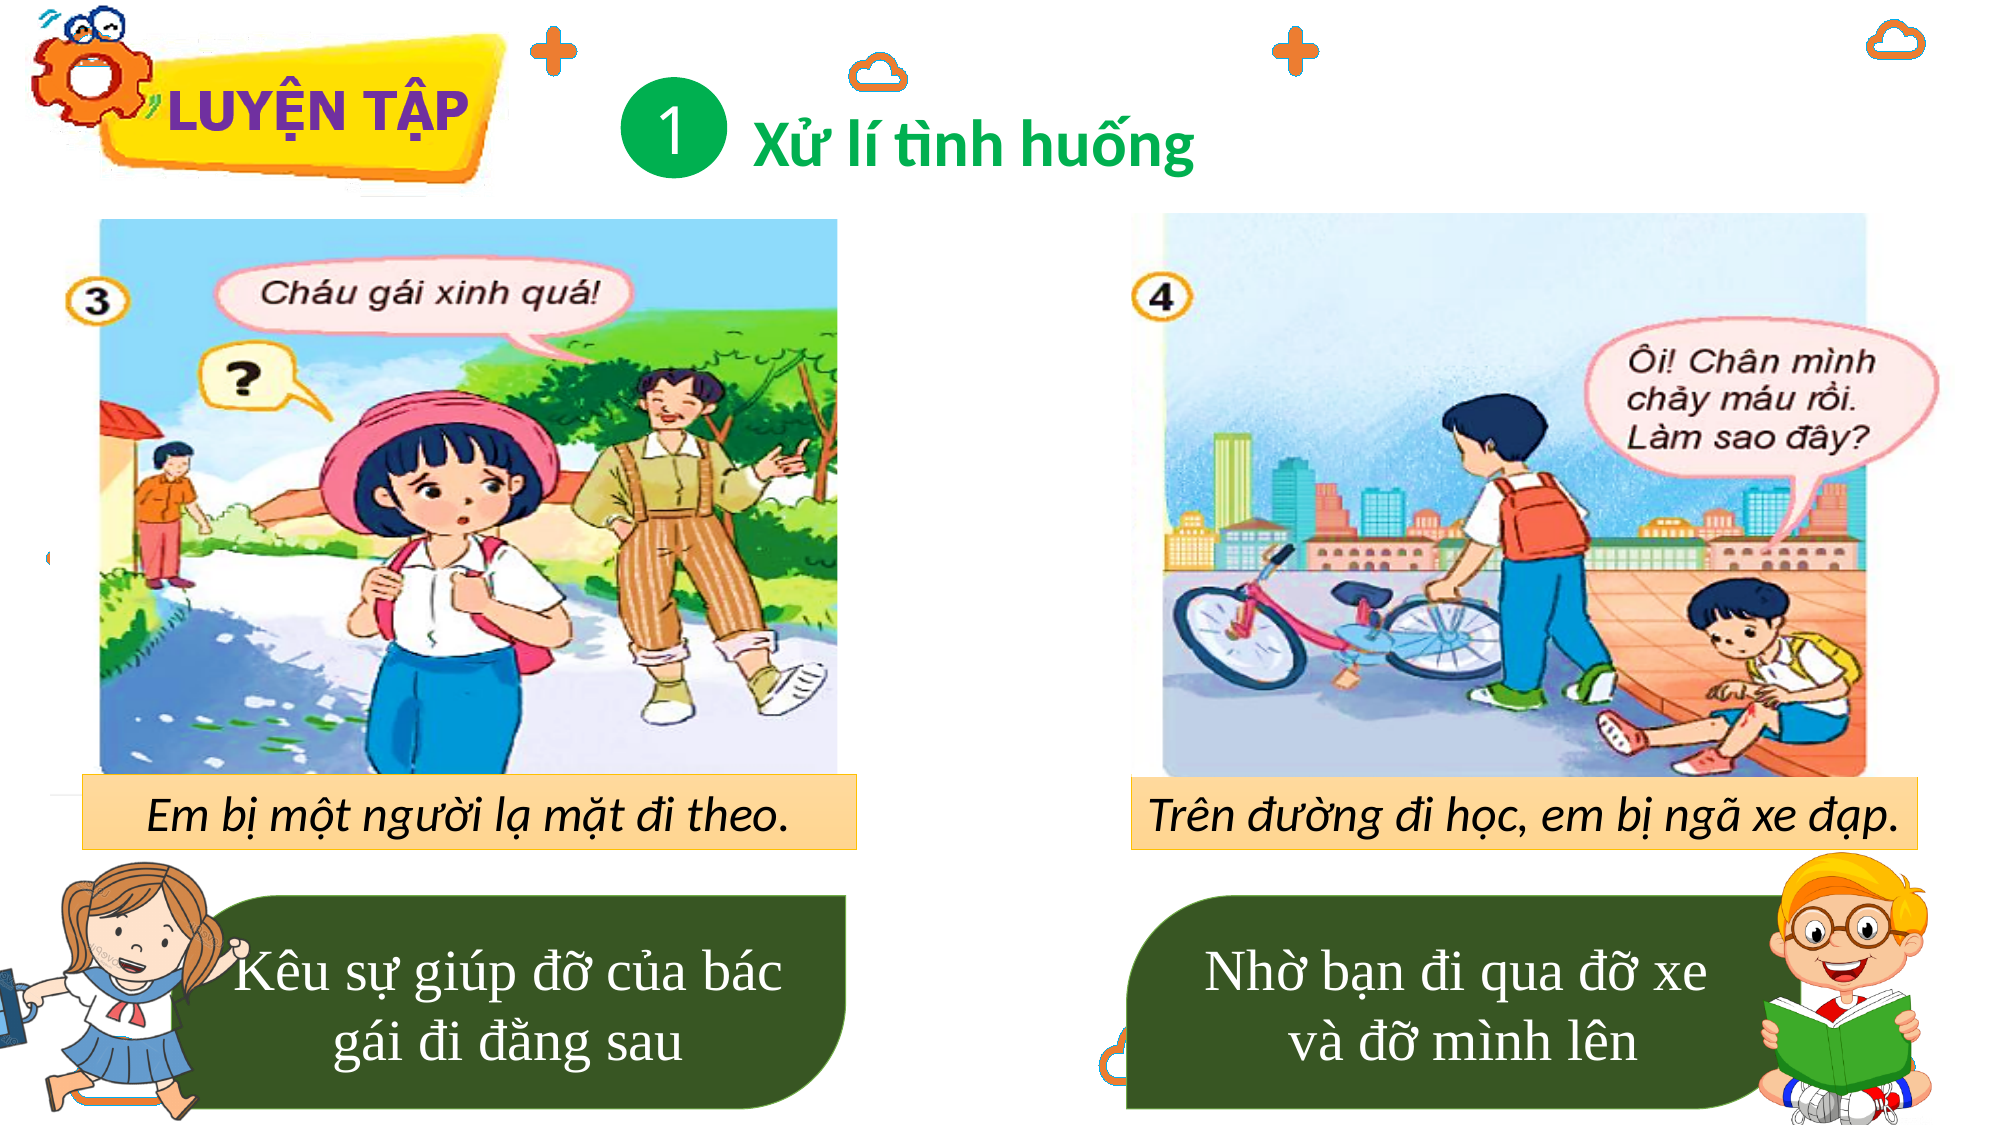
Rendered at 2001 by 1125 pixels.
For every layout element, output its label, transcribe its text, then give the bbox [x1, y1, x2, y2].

text_box Xử lí tình huống [726, 92, 1223, 187]
picture [1749, 847, 1936, 1125]
text_box Trên đường đi học, em bị ngã xe đạp. [1131, 777, 1918, 850]
picture [49, 219, 838, 796]
picture [1131, 196, 1955, 777]
picture [24, 0, 509, 197]
text_box Nhờ bạn đi qua đỡ xe và đỡ mình lên [1126, 895, 1749, 1110]
text_box 1 [620, 77, 726, 179]
text_box Kêu sự giúp đỡ của bác gái đi đằng sau [268, 895, 847, 1110]
picture [0, 818, 296, 1125]
text_box Em bị một người lạ mặt đi theo. [82, 774, 857, 850]
